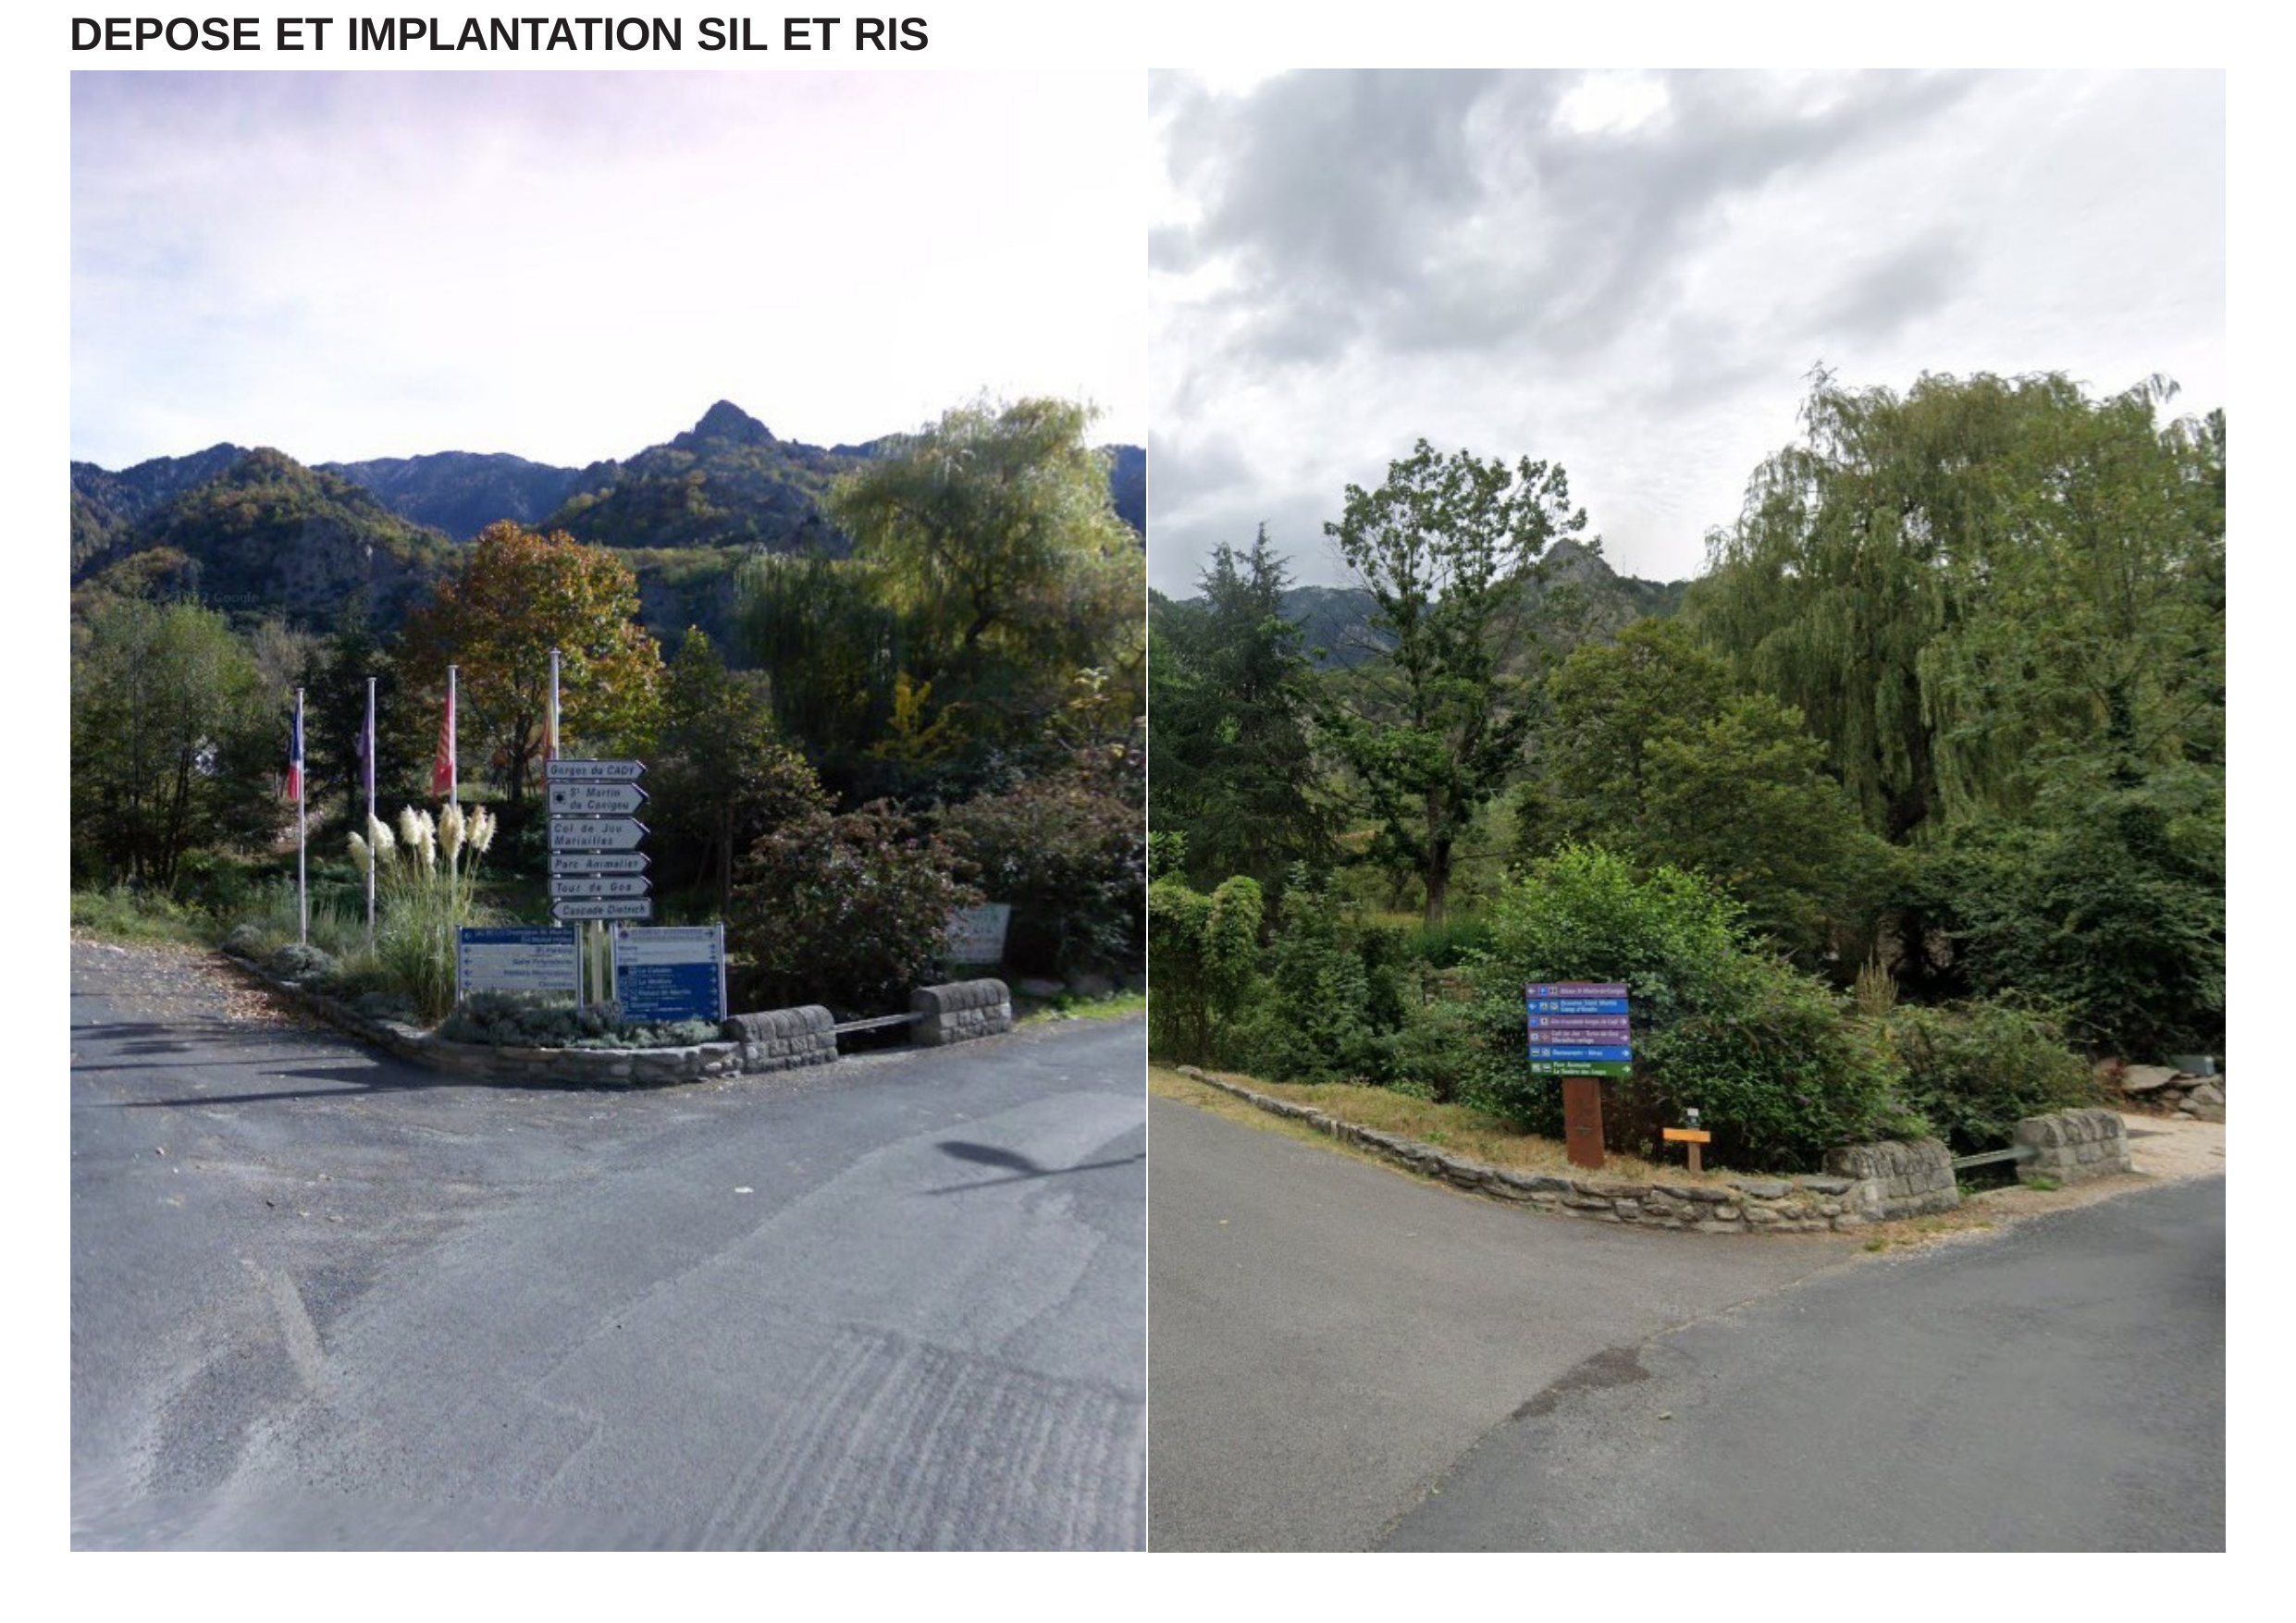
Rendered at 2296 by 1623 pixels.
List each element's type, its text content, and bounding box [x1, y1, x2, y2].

text_box DEPOSE ET IMPLANTATION SIL ET RIS [67, 2, 938, 60]
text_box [68, 68, 2226, 1555]
